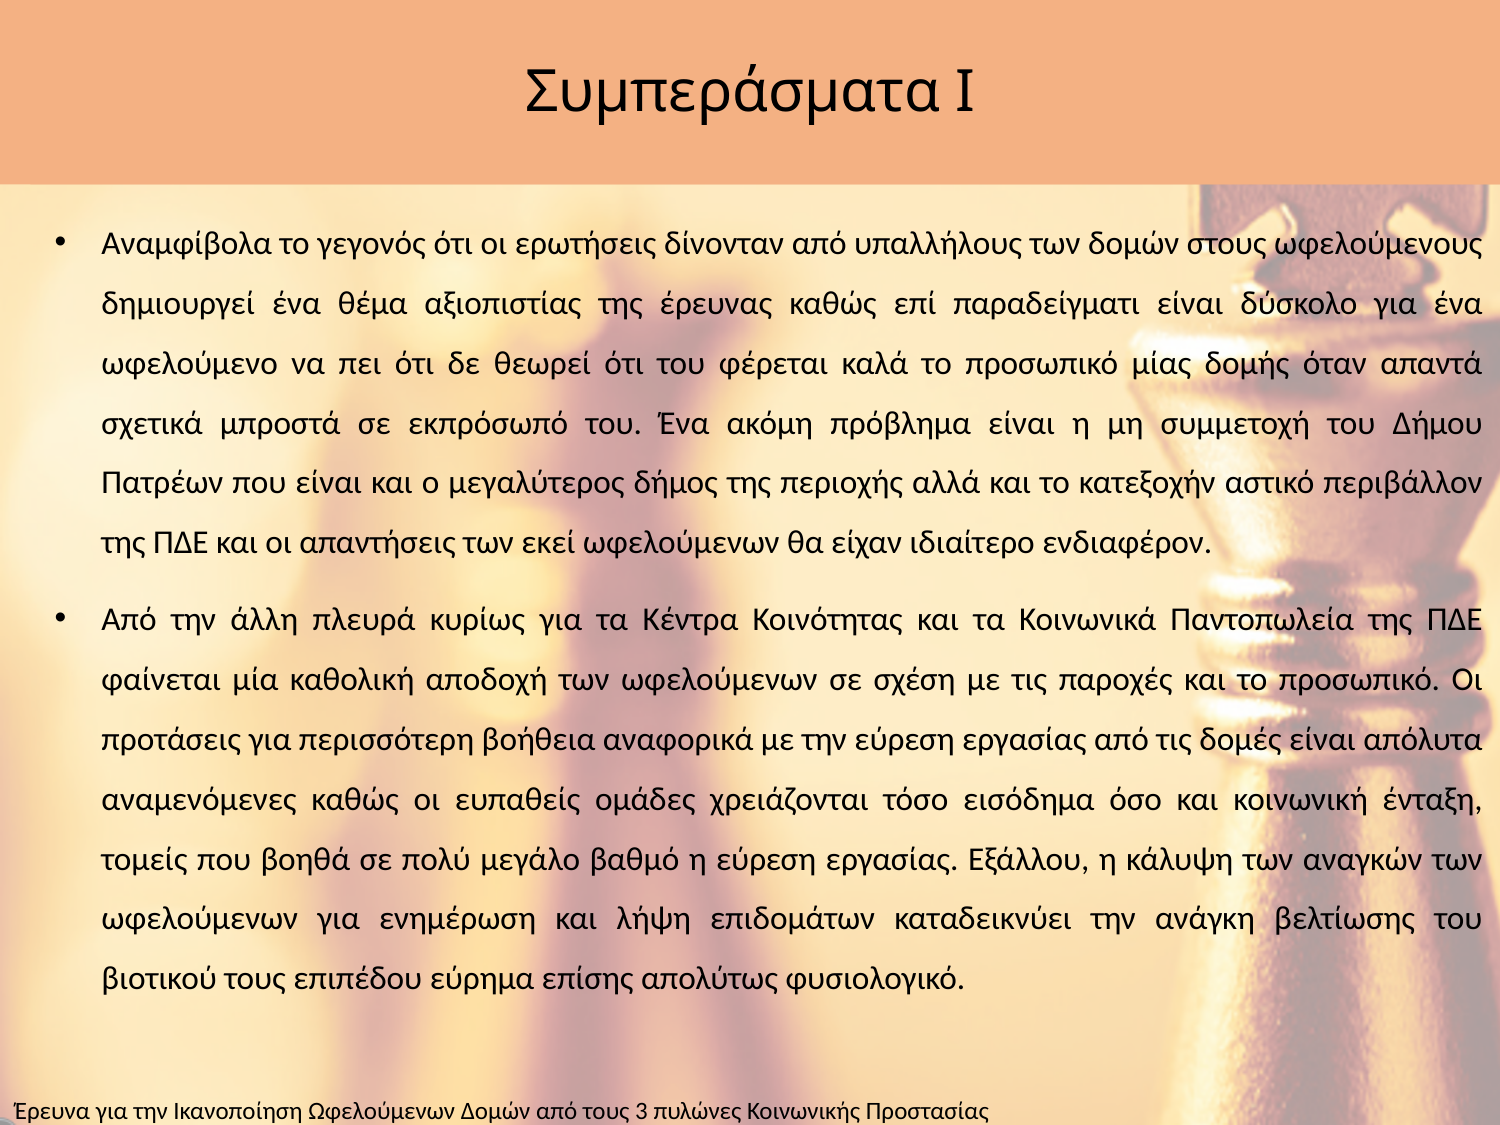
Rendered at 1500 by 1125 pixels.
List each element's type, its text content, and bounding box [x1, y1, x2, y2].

text_box Έρευνα για την Ικανοποίηση Ωφελούμενων Δομών από τους 3 πυλώνες Κοινωνικής Προστασίας [0, 1087, 1475, 1125]
title Συμπεράσματα Ι [0, 0, 1500, 185]
text_box Αναμφίβολα το γεγονός ότι οι ερωτήσεις δίνονταν από υπαλλήλους των δομών στους ωφελούμενους δημιουργεί ένα θέμα αξιοπιστίας της έρευνας καθώς επί παραδείγματι είναι δύσκολο για ένα ωφελούμενο να πει ότι δε θεωρεί ότι του φέρεται καλά το προσωπικό μίας δομής όταν απαντά σχετικά μπροστά σε εκπρόσωπό του. Ένα ακόμη πρόβλημα είναι η μη συμμετοχή του Δήμου Πατρέων που είναι και ο μεγαλύτερος δήμος της περιοχής αλλά και το κατεξοχήν αστικό περιβάλλον της ΠΔΕ και οι απαντήσεις των εκεί ωφελούμενων θα είχαν ιδιαίτερο ενδιαφέρον. Από την άλλη πλευρά κυρίως για τα Κέντρα Κοινότητας και τα Κοινωνικά Παντοπωλεία της ΠΔΕ φαίνεται μία καθολική αποδοχή των ωφελούμενων σε σχέση με τις παροχές και το προσωπικό. Οι προτάσεις για περισσότερη βοήθεια αναφορικά με την εύρεση εργασίας από τις δομές είναι απόλυτα αναμενόμενες καθώς οι ευπαθείς ομάδες χρειάζονται τόσο εισόδημα όσο και κοινωνική ένταξη, τομείς που βοηθά σε πολύ μεγάλο βαθμό η εύρεση εργασίας. Εξάλλου, η κάλυψη των αναγκών των ωφελούμενων για ενημέρωση και λήψη επιδομάτων καταδεικνύει την ανάγκη βελτίωσης του βιοτικού τους επιπέδου εύρημα επίσης απολύτως φυσιολογικό. [39, 193, 1500, 1004]
